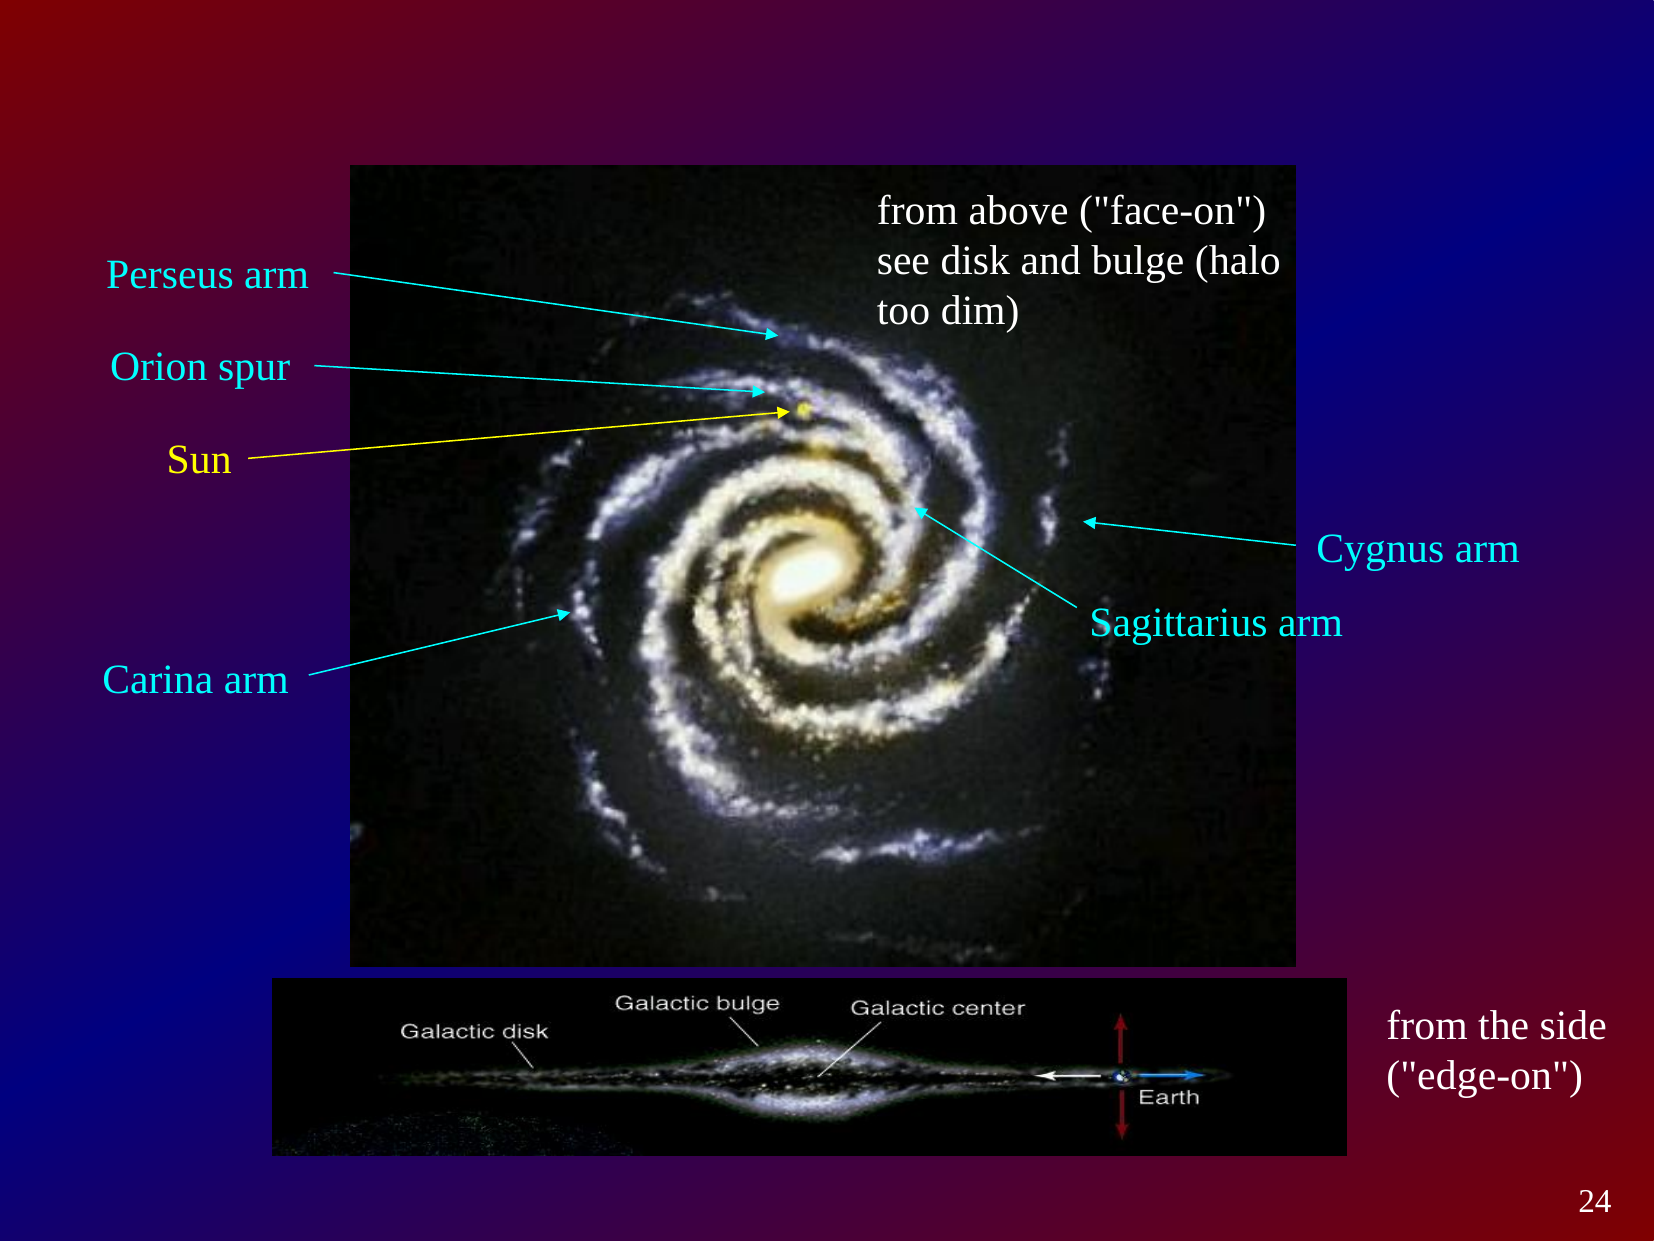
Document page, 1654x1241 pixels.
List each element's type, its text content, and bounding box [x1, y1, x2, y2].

picture [349, 164, 1296, 967]
text_box Perseus arm [106, 246, 344, 297]
text_box Carina arm [102, 651, 344, 702]
text_box Cygnus arm [1316, 520, 1582, 571]
slide_number 24 [1240, 1166, 1627, 1233]
text_box Sun [166, 431, 275, 482]
text_box from the side ("edge-on") [1386, 997, 1637, 1098]
picture [272, 978, 1347, 1156]
text_box Sagittarius arm [1299, 595, 1355, 646]
text_box Orion spur [109, 339, 344, 390]
